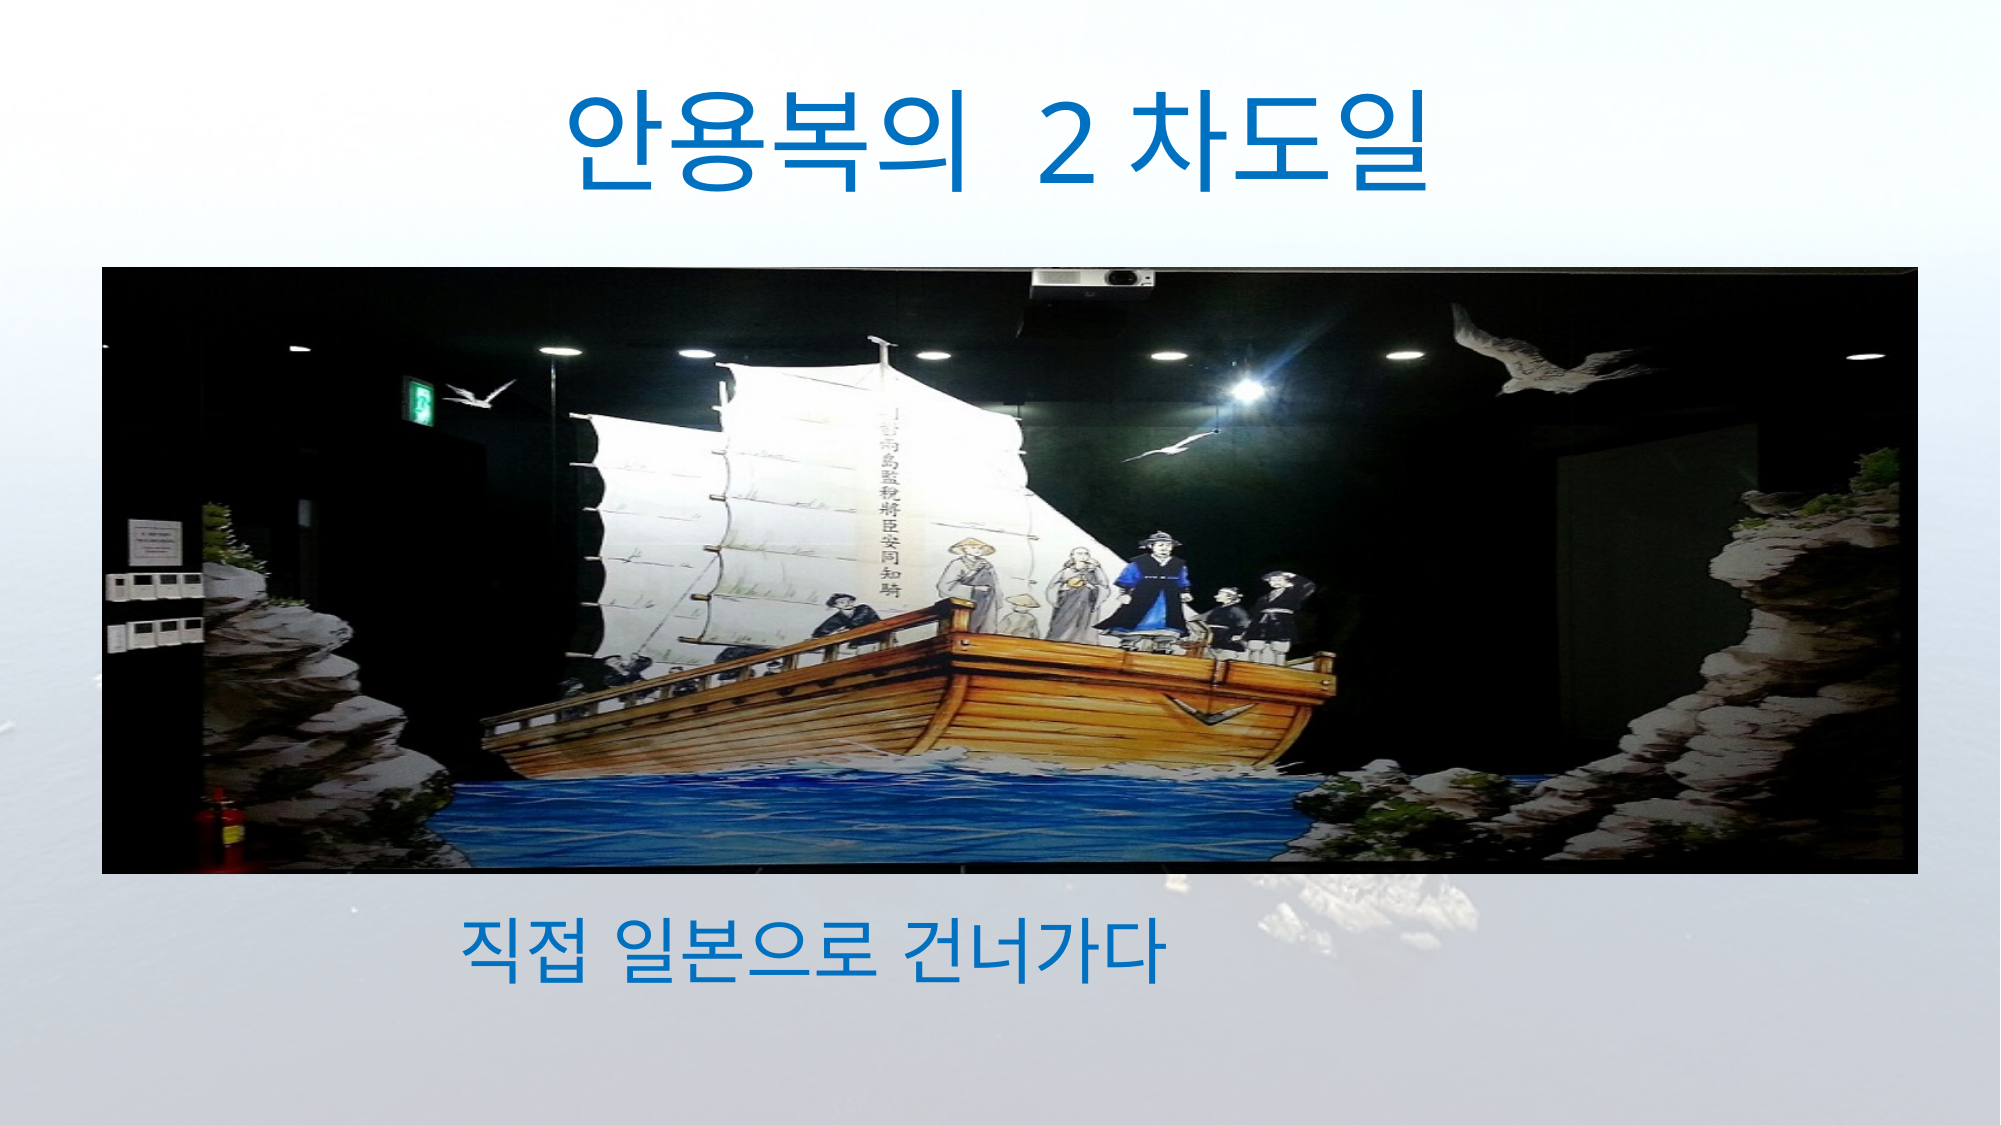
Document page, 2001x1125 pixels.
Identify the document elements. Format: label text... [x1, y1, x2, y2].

title 안용복의 2차도일 [99, 45, 1900, 233]
picture [102, 266, 1918, 874]
list 직접 일본으로 건너가다 [99, 882, 1900, 1005]
list 직접 일본으로 건너가다 [99, 262, 1900, 269]
